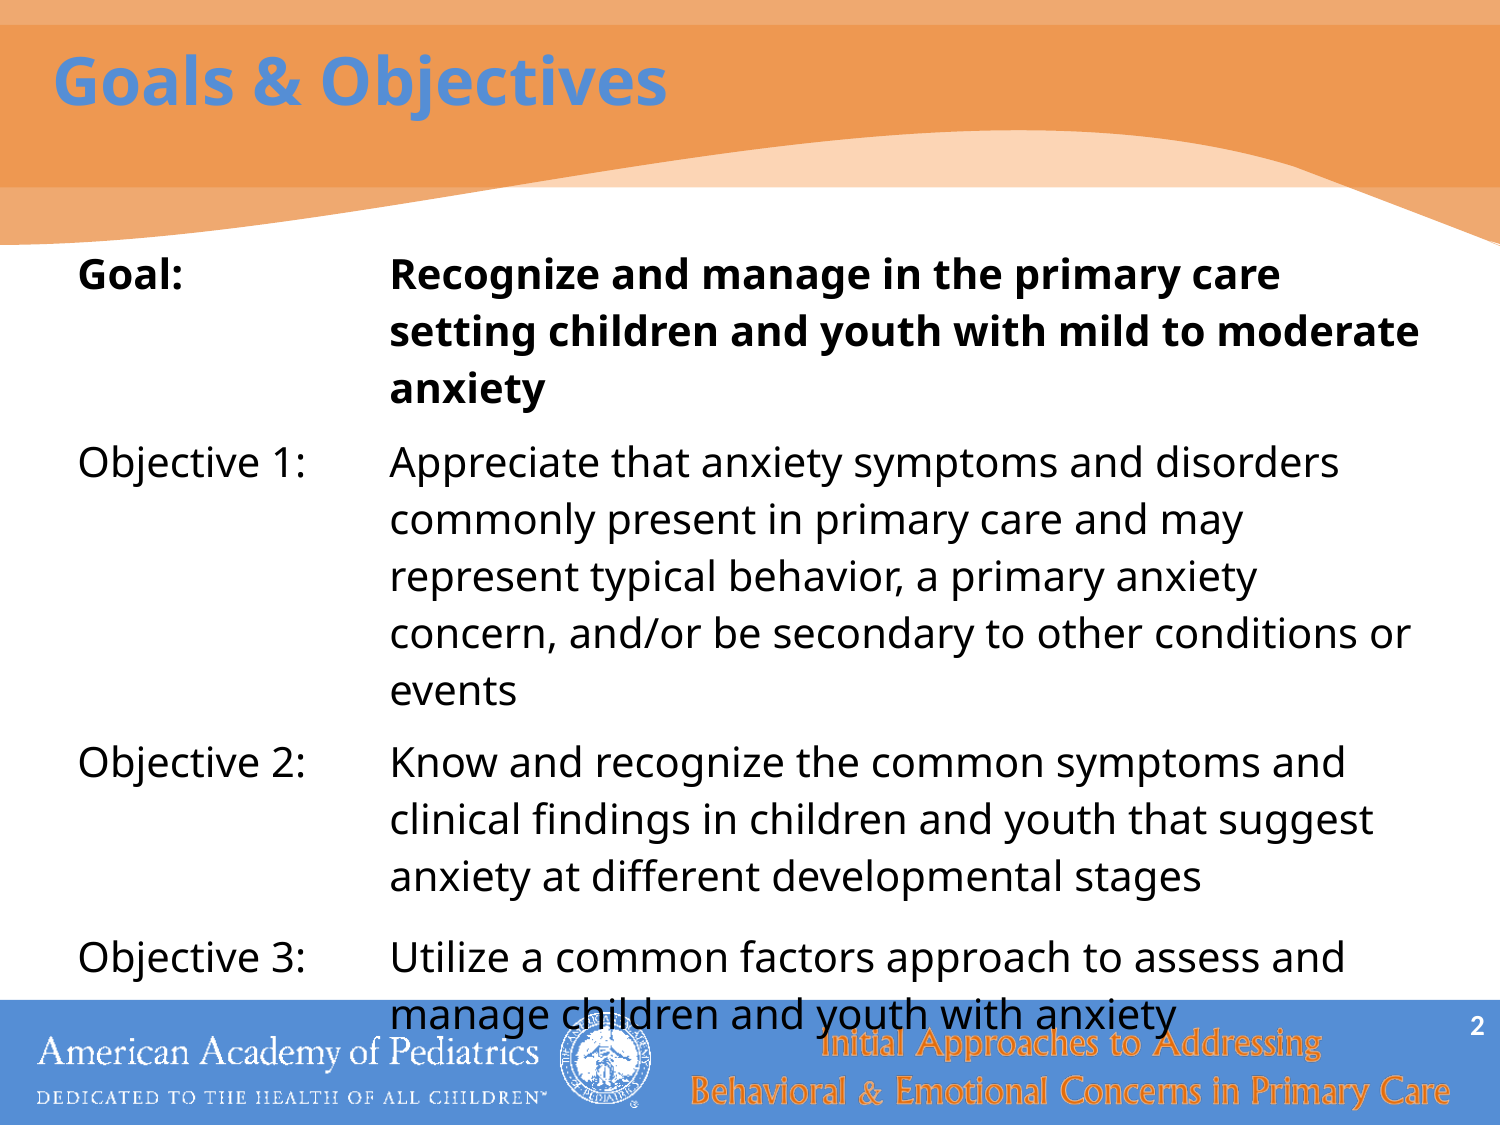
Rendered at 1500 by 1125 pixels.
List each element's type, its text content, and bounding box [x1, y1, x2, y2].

table_header Recognize and manage in the primary care setting children and youth with mild to moderate anxiety [374, 238, 1437, 425]
table_cell Appreciate that anxiety symptoms and disorders commonly present in primary care and may represent typical behavior, a primary anxiety concern, and/or be secondary to other conditions or events [374, 425, 1437, 725]
table_cell Know and recognize the common symptoms and clinical findings in children and youth that suggest anxiety at different developmental stages [374, 725, 1437, 920]
table_cell Objective 1: [62, 425, 374, 725]
table_header Goal: [62, 238, 374, 425]
slide_number 2 [1149, 993, 1500, 1054]
table_cell Objective 3: [62, 920, 374, 1079]
table_cell Objective 2: [62, 725, 374, 920]
title Goals & Objectives [37, 31, 1346, 188]
picture [37, 1012, 1490, 1125]
table_cell Utilize a common factors approach to assess and manage children and youth with anxiety [374, 920, 1437, 1079]
